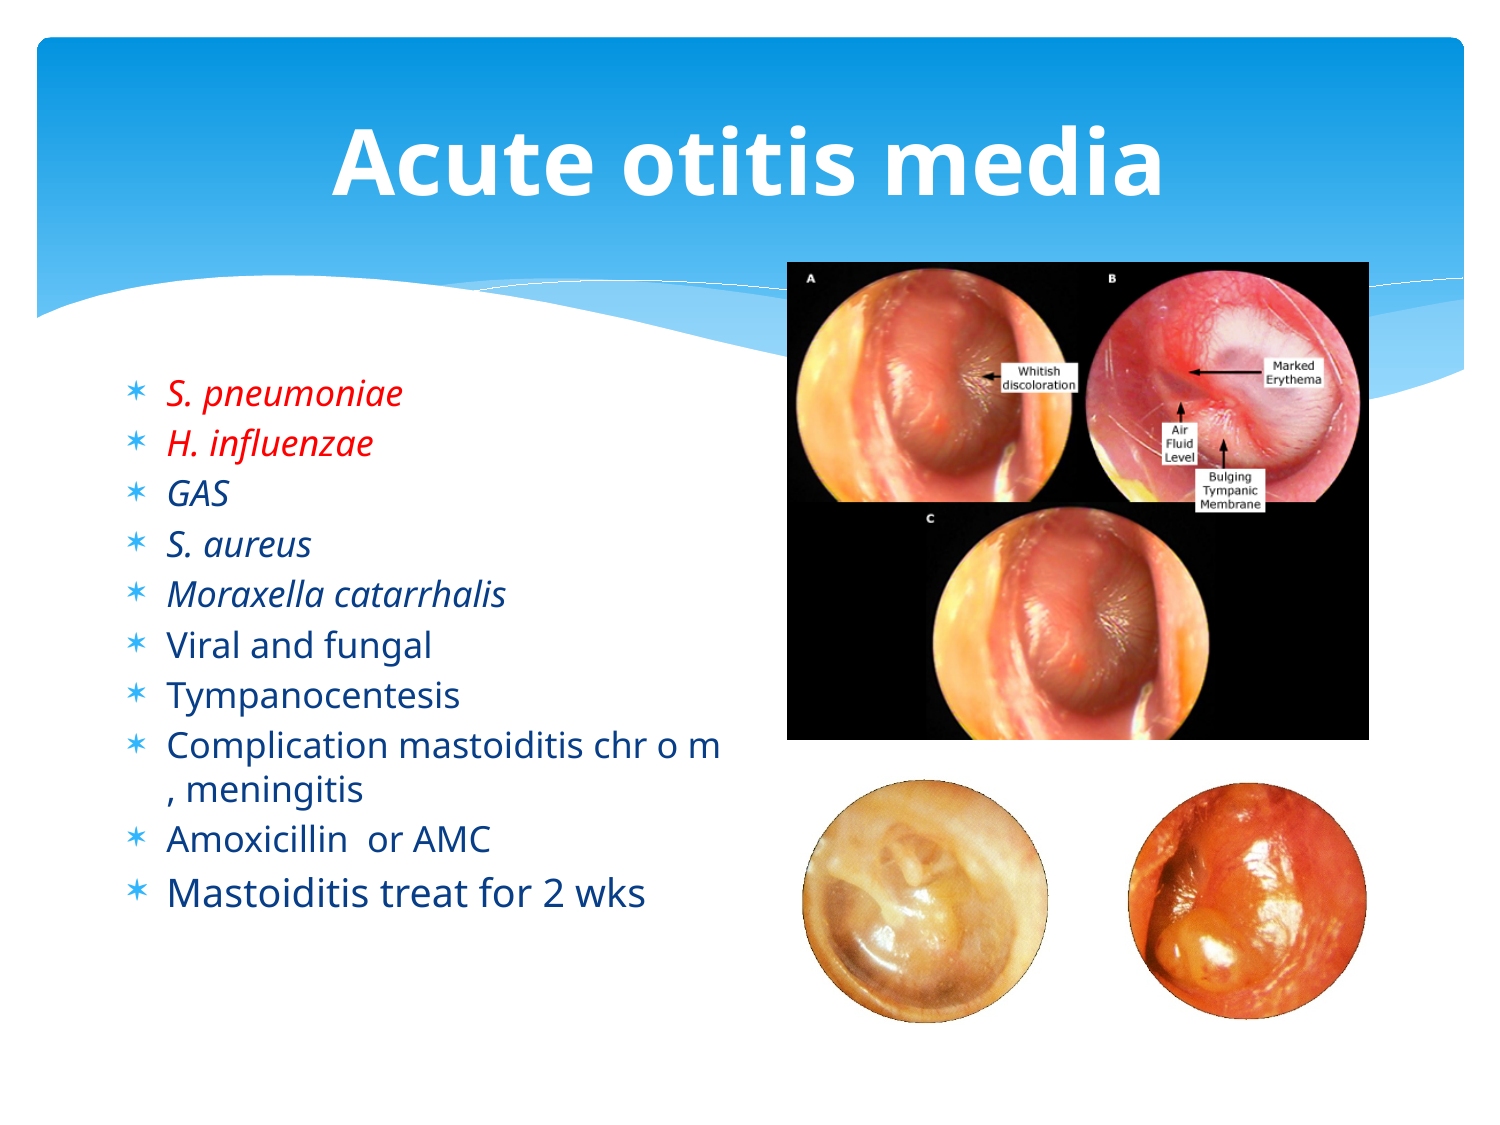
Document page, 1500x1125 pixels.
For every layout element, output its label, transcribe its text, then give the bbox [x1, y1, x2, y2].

title Acute otitis media [75, 55, 1425, 261]
picture [800, 776, 1051, 1026]
picture [1124, 779, 1369, 1021]
picture [787, 262, 1369, 741]
list S. pneumoniae H. influenzae GAS S. aureus Moraxella catarrhalis Viral and fungal Tympanocentesis Complication mastoiditis chr o m , meningitis Amoxicillin or AMC Mastoiditis treat for 2 wks [112, 362, 740, 928]
